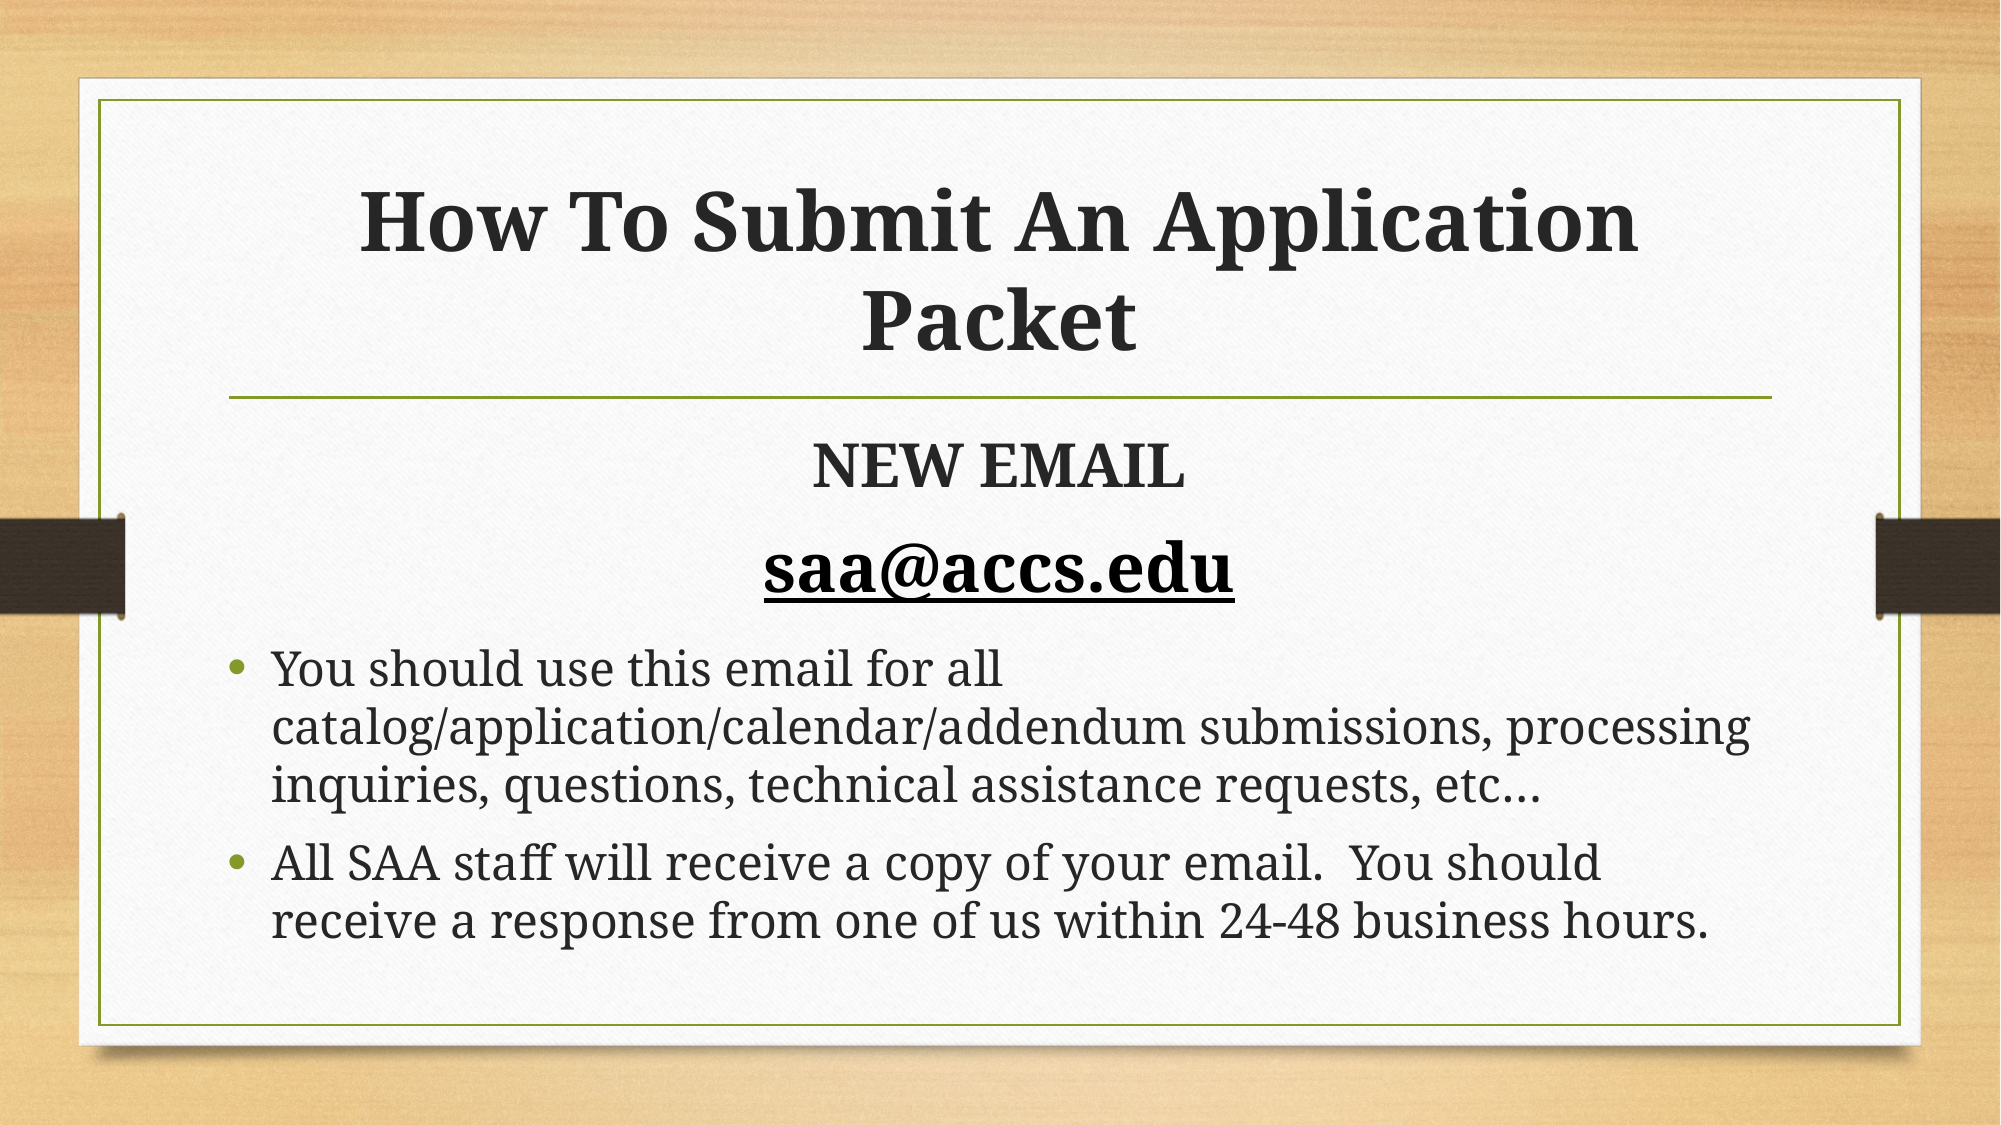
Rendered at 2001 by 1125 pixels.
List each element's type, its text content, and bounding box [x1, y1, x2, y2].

list NEW EMAIL saa@accs.edu You should use this email for all catalog/application/calendar/addendum submissions, processing inquiries, questions, technical assistance requests, etc… All SAA staff will receive a copy of your email. You should receive a response from one of us within 24-48 business hours. [212, 419, 1788, 964]
title How To Submit An Application Packet [212, 161, 1788, 375]
picture [0, 0, 2001, 1125]
